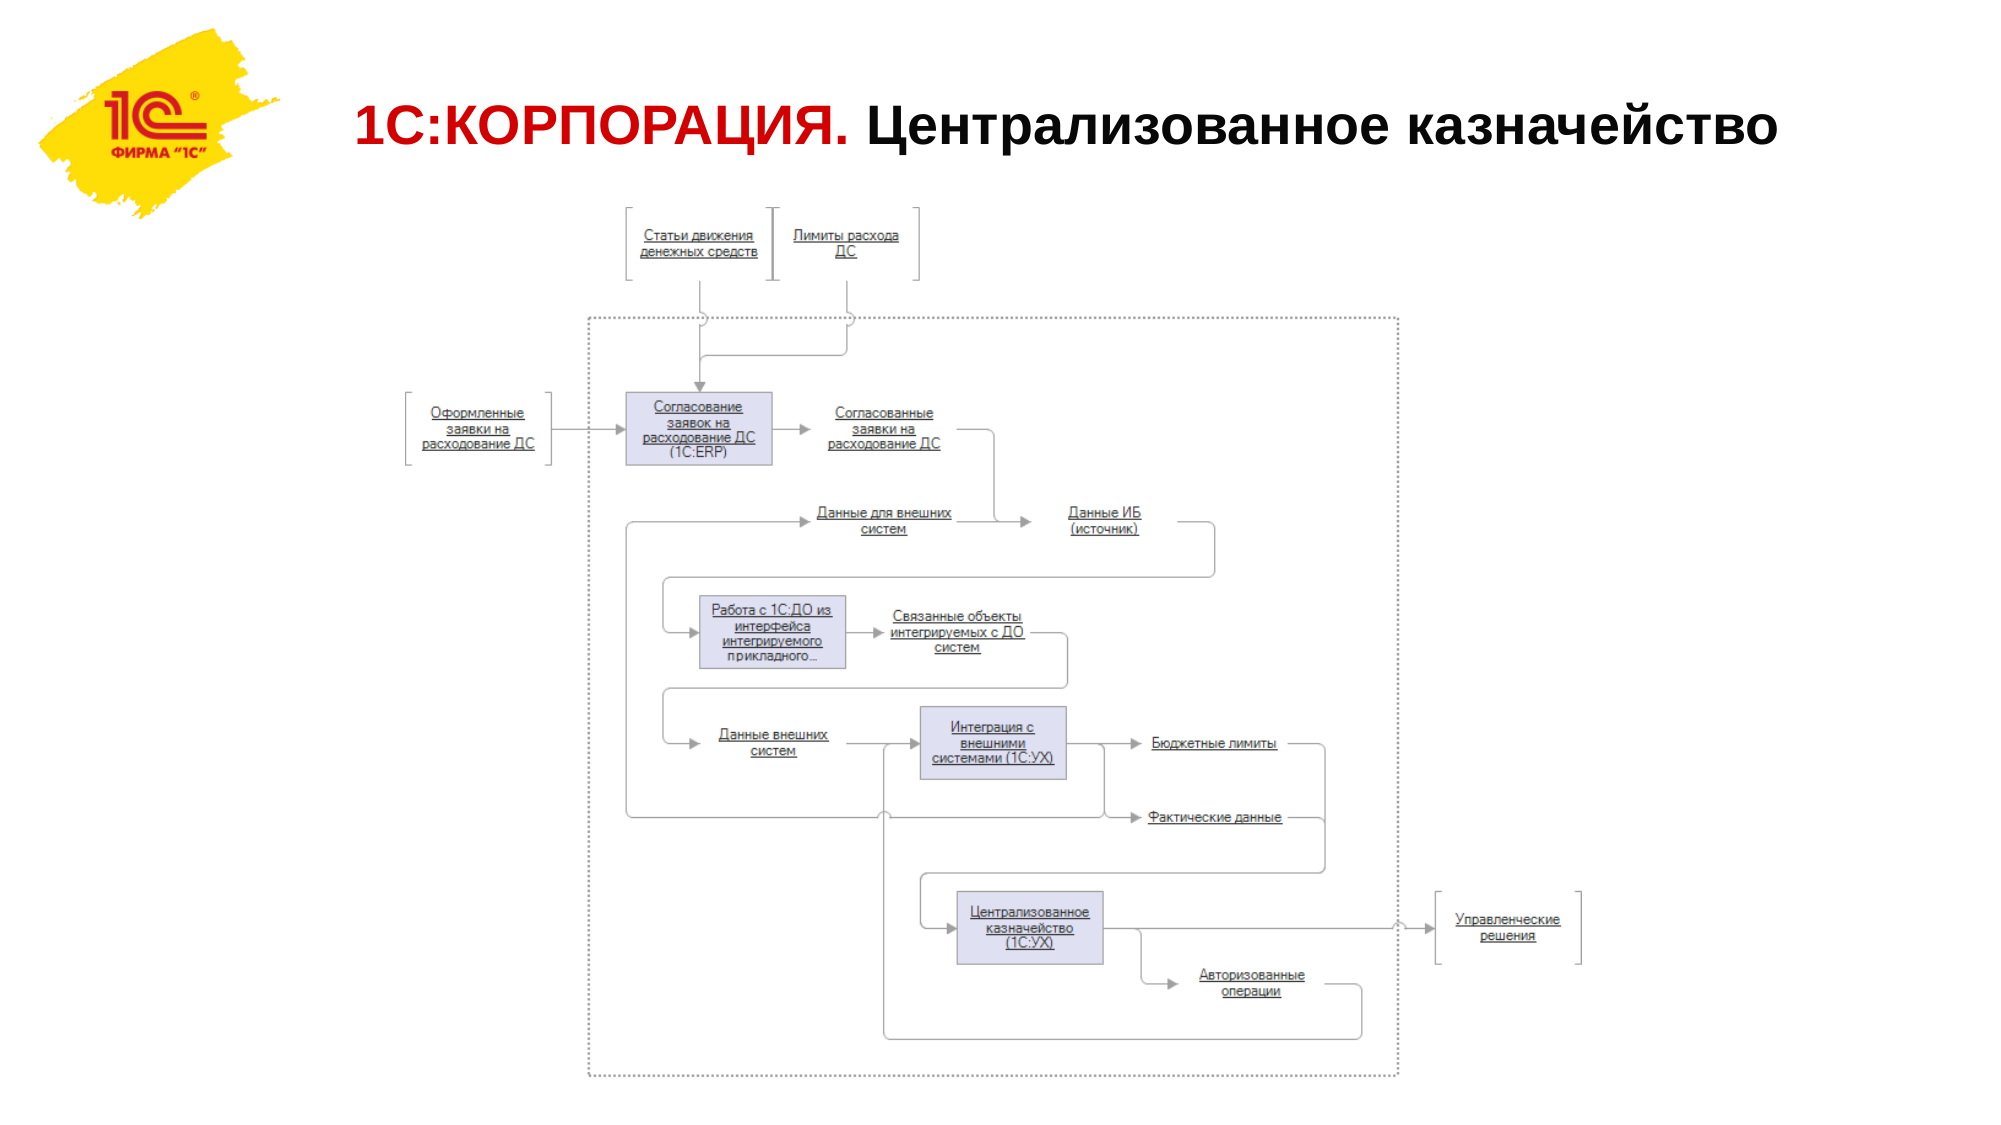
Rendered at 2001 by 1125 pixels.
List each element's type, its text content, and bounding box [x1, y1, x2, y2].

picture [31, 23, 286, 224]
title 1С:КОРПОРАЦИЯ. Централизованное казначейство [354, 25, 1898, 214]
picture [405, 207, 1582, 1082]
